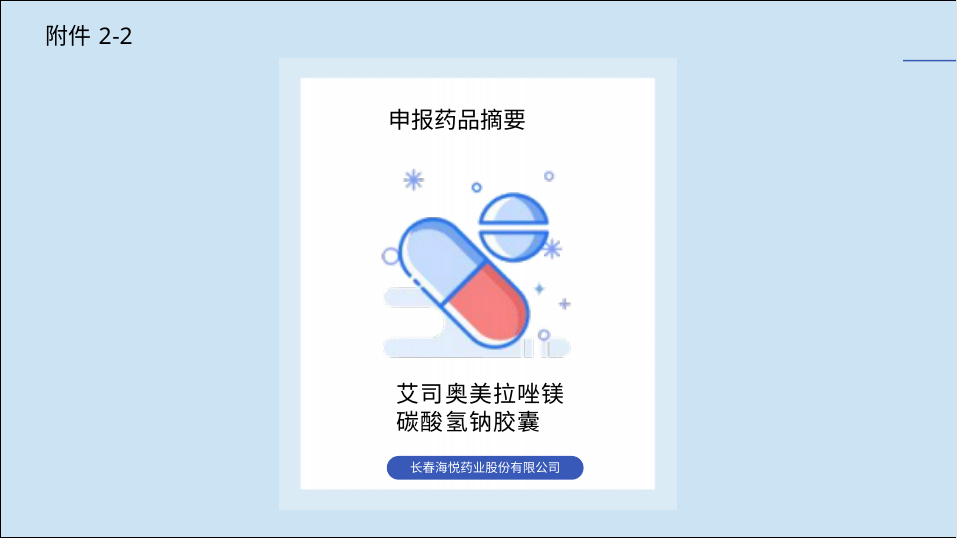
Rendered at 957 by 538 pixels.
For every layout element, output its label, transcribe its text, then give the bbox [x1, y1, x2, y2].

picture [279, 58, 677, 510]
table_header 附件2-2 [1, 1, 956, 537]
